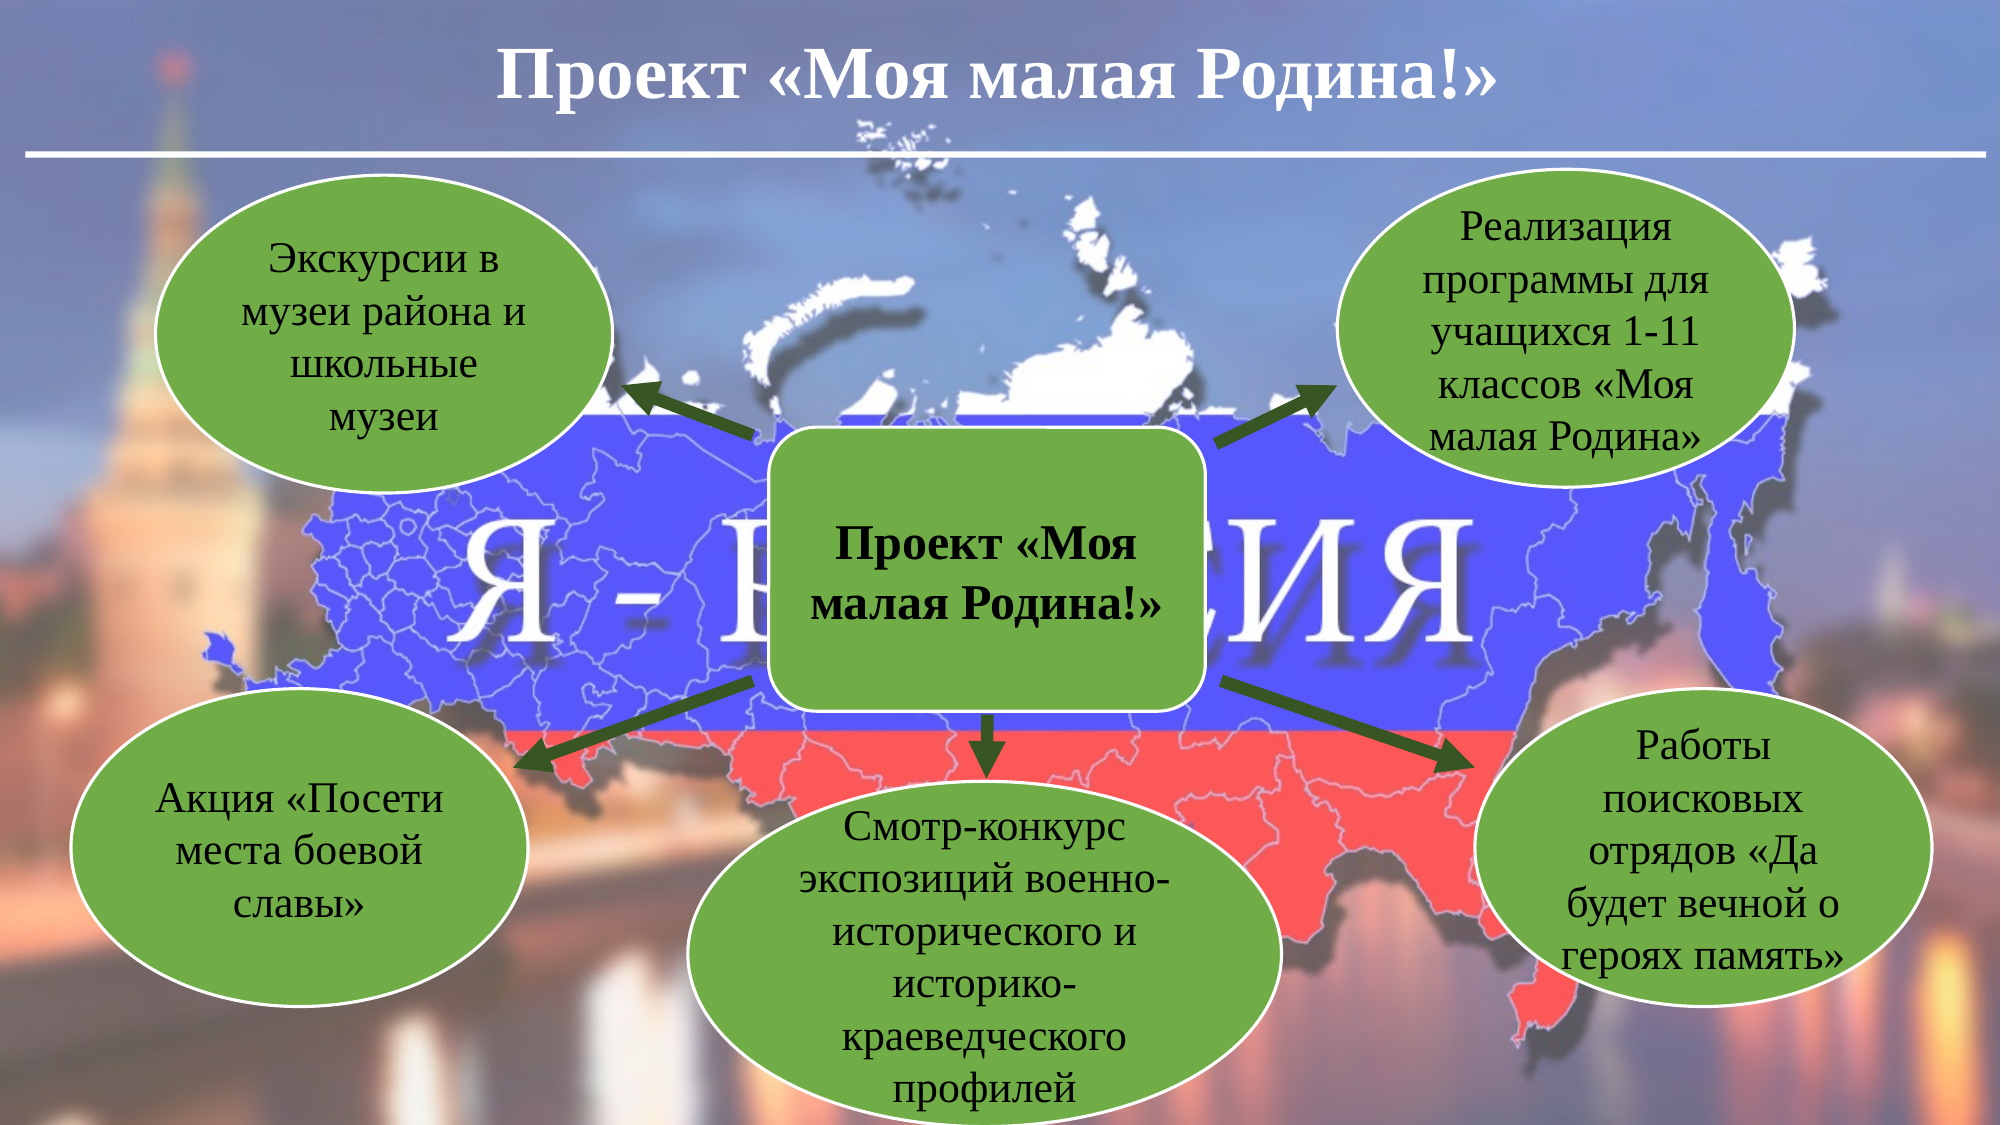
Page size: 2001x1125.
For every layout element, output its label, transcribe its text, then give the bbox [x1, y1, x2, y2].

text_box Смотр-конкурс экспозиций военно-исторического и историко-краеведческого профилей [686, 779, 1284, 1125]
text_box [620, 385, 753, 436]
text_box Акция «Посети места боевой славы» [69, 687, 530, 1009]
text_box Реализация программы для учащихся 1-11 классов «Моя малая Родина» [1335, 167, 1797, 489]
subtitle [25, 177, 1945, 1105]
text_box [512, 680, 753, 768]
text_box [1220, 680, 1475, 768]
text_box Экскурсии в музеи района и школьные музеи [153, 173, 615, 495]
text_box Работы поисковых отрядов «Да будет вечной о героях память» [1473, 687, 1934, 1009]
text_box Проект «Моя малая Родина!» [17, 15, 1979, 121]
text_box Проект «Моя малая Родина!» [767, 425, 1207, 713]
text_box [1215, 385, 1338, 445]
